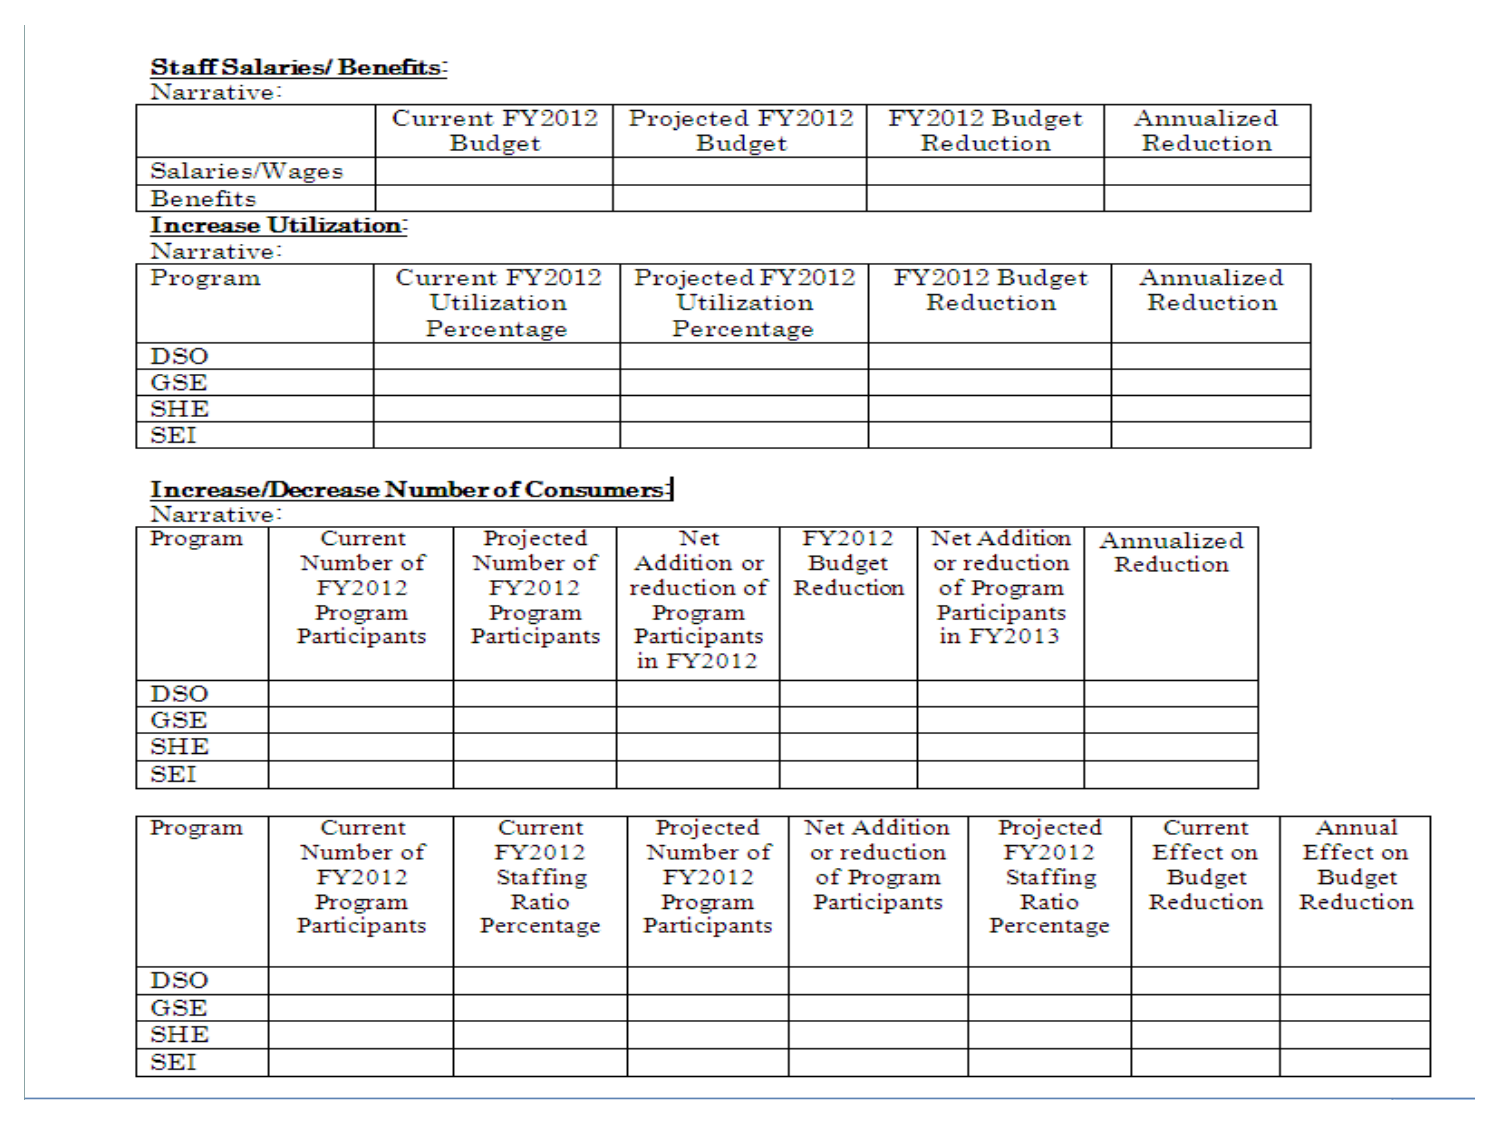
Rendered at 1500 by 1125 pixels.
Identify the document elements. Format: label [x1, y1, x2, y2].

list [24, 24, 1476, 1101]
